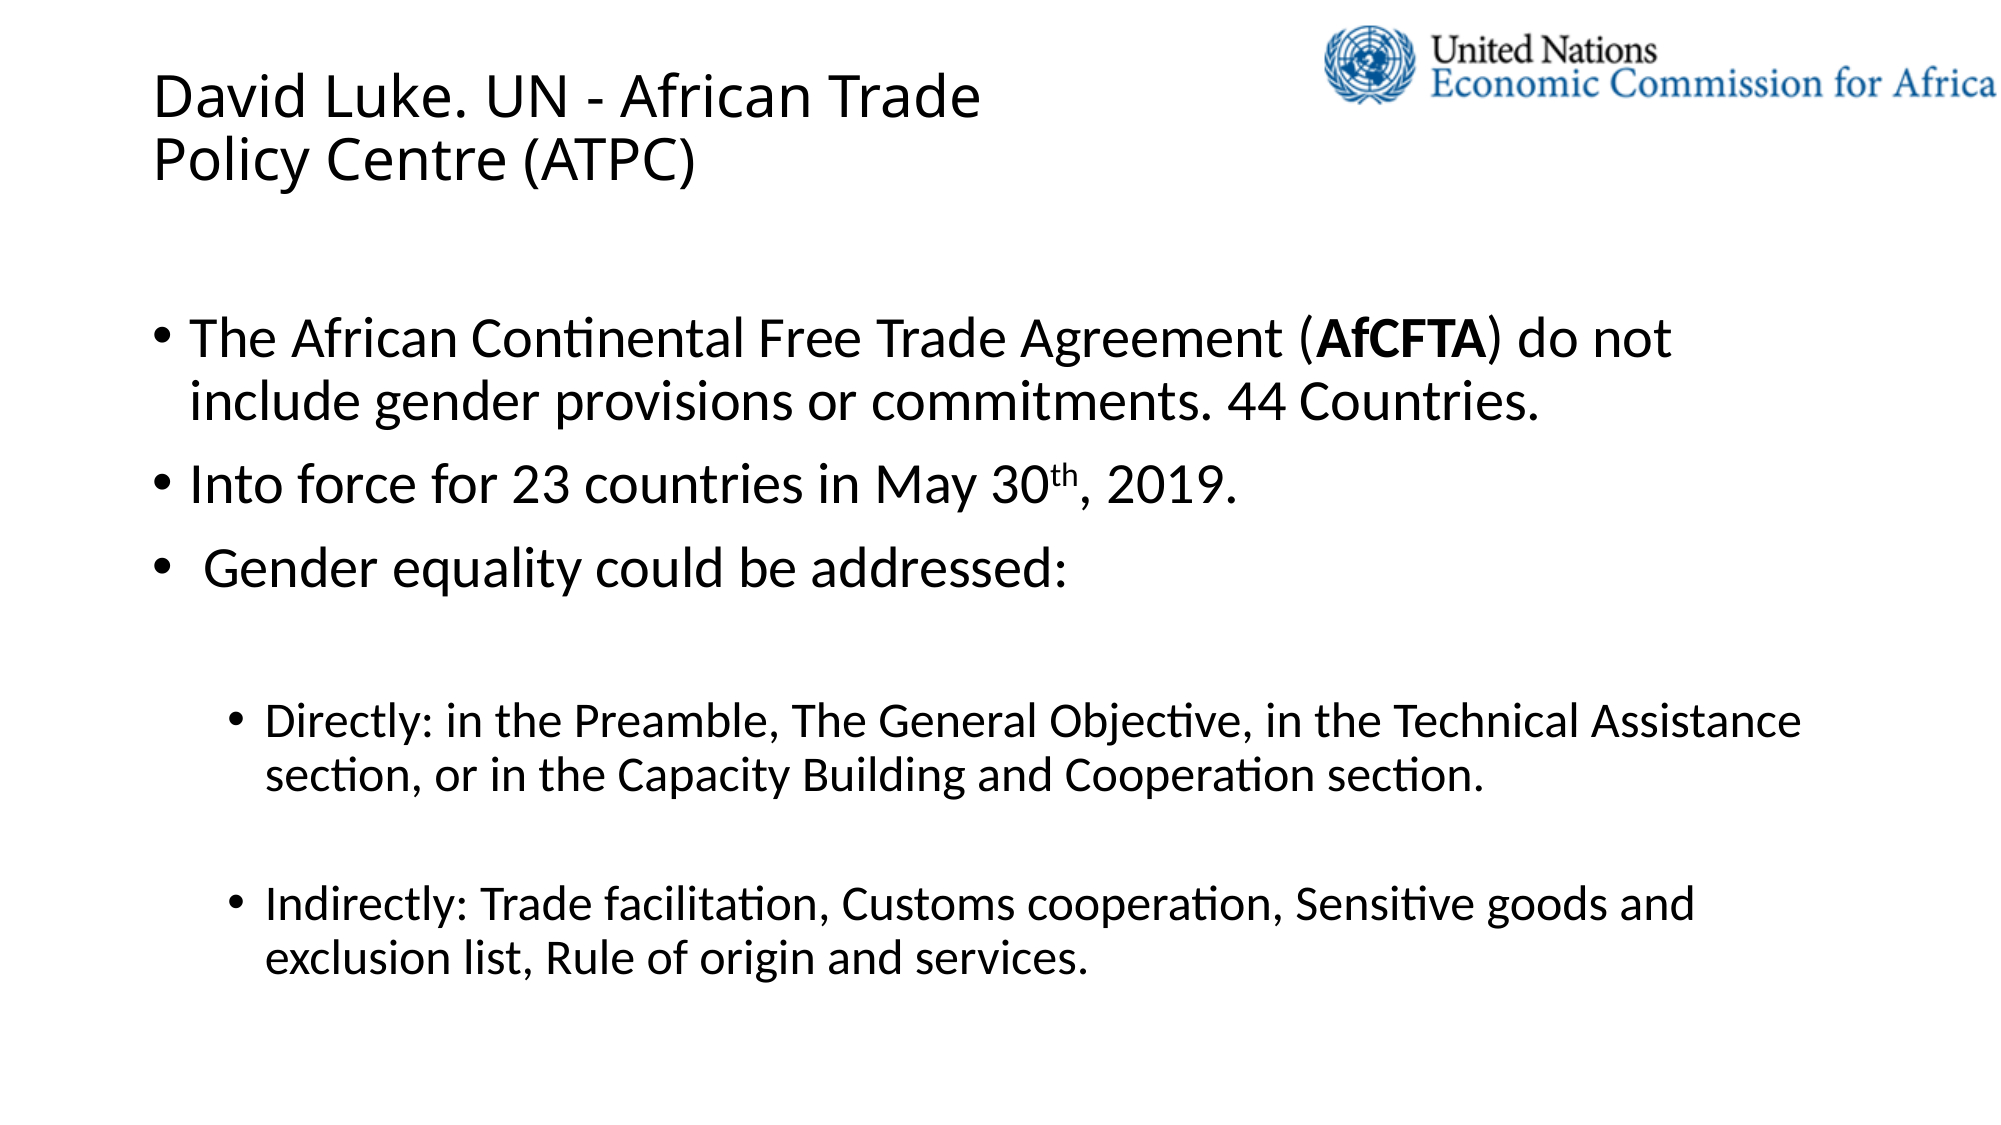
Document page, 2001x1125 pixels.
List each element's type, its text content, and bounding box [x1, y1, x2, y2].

picture [1314, 0, 2000, 132]
list The African Continental Free Trade Agreement (AfCFTA) do not include gender provisions or commitments. 44 Countries. Into force for 23 countries in May 30th, 2019. Gender equality could be addressed: Directly: in the Preamble, The General Objective, in the Technical Assistance section, or in the Capacity Building and Cooperation section. Indirectly: Trade facilitation, Customs cooperation, Sensitive goods and exclusion list, Rule of origin and services. [137, 299, 1863, 1014]
title David Luke. UN - African Trade Policy Centre (ATPC) [137, 59, 1031, 200]
